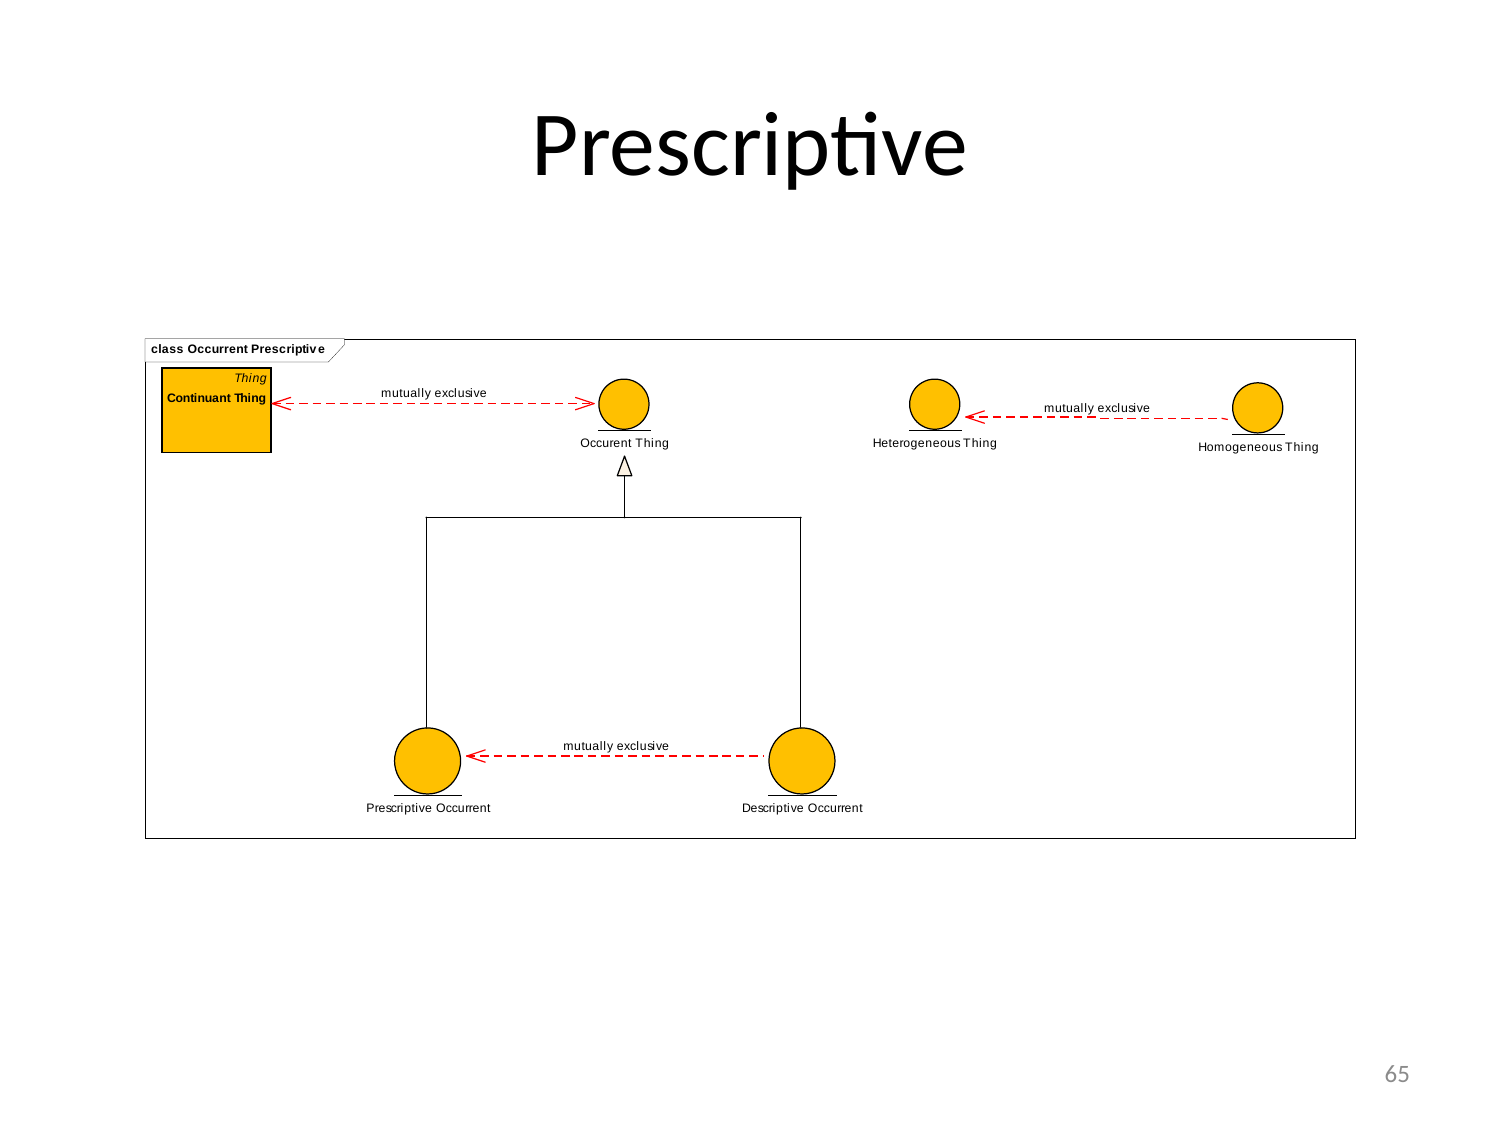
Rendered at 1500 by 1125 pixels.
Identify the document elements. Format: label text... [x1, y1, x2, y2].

slide_number 65 [1074, 1042, 1425, 1103]
picture [143, 337, 1357, 840]
title Prescriptive [75, 45, 1425, 233]
